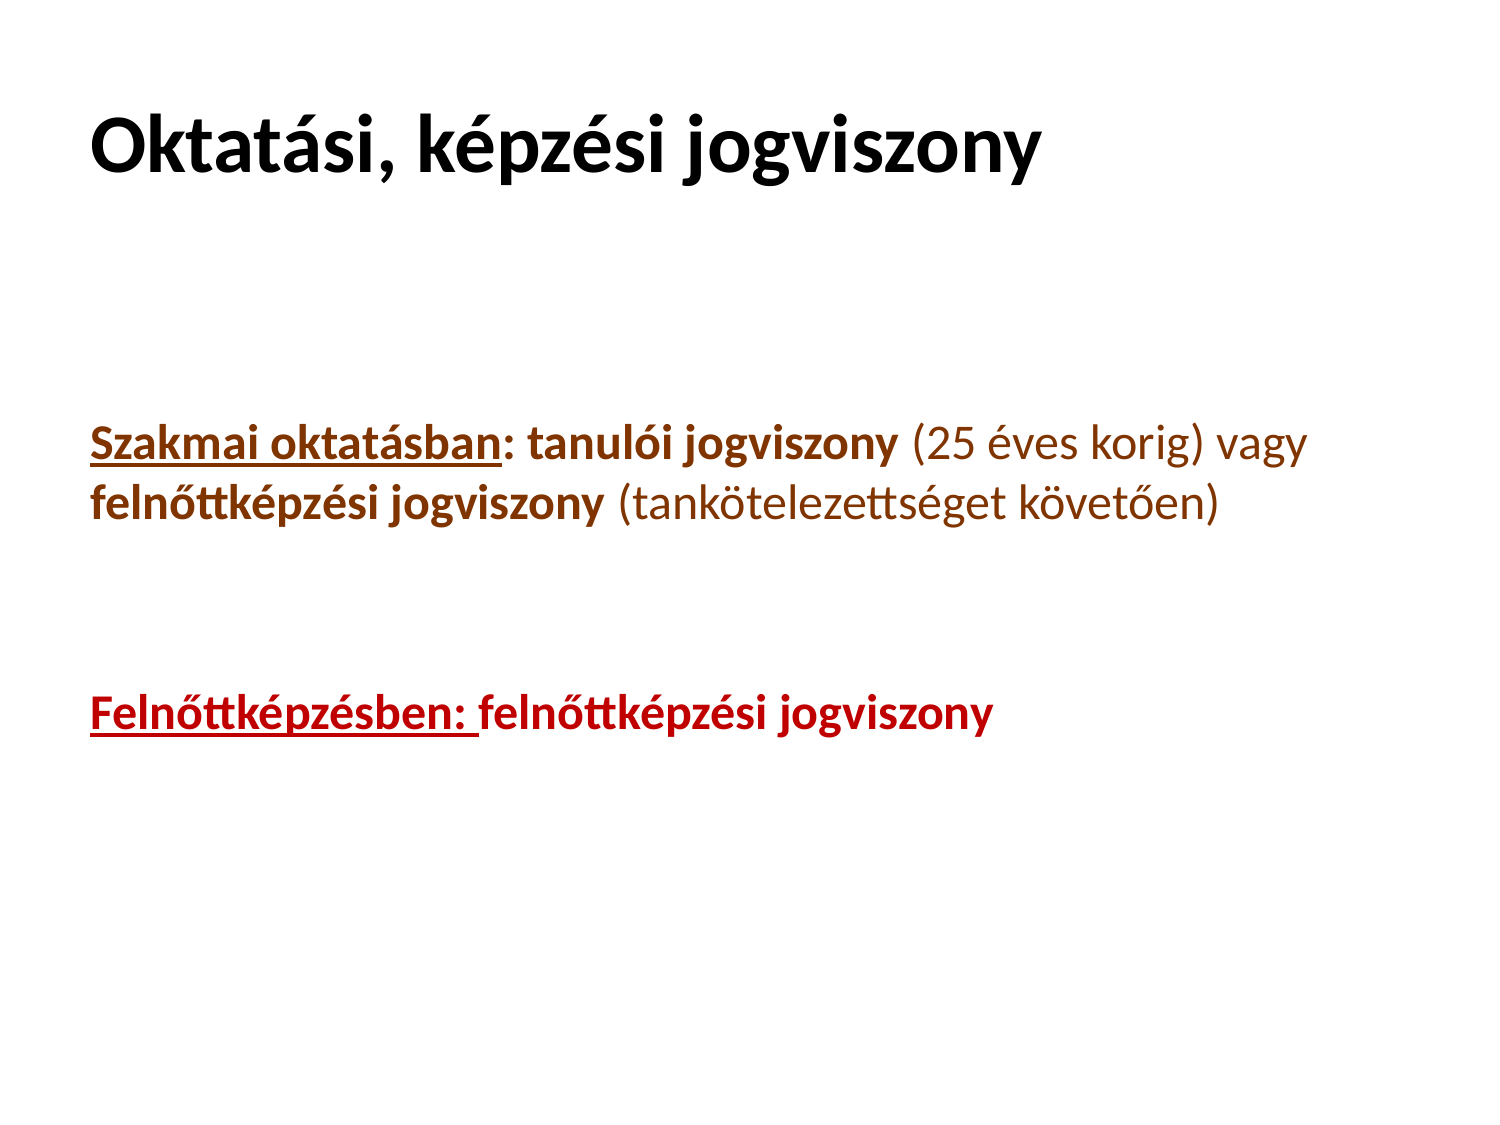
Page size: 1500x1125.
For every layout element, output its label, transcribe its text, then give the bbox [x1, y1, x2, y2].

list Szakmai oktatásban: tanulói jogviszony (25 éves korig) vagy felnőttképzési jogviszony (tankötelezettséget követően) Felnőttképzésben: felnőttképzési jogviszony [75, 262, 1447, 1083]
title Oktatási, képzési jogviszony [75, 45, 1425, 233]
